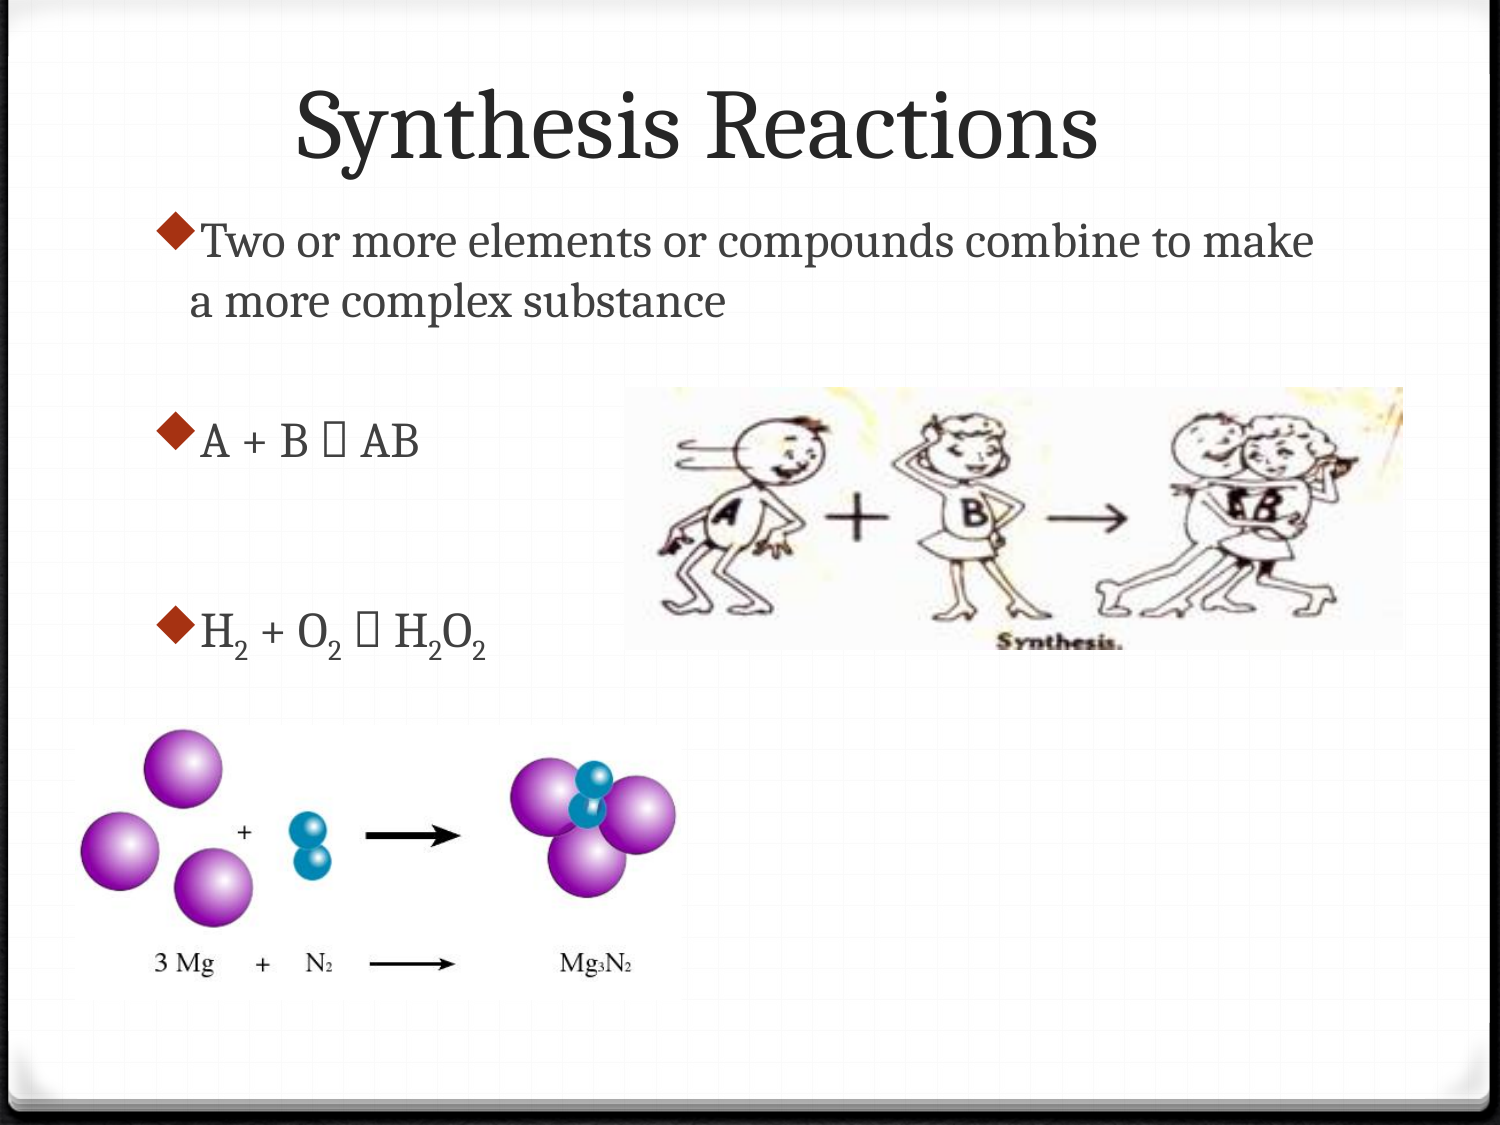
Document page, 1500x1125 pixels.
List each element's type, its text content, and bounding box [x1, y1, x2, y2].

title Synthesis Reactions [87, 0, 1407, 237]
list Two or more elements or compounds combine to make a more complex substance A + B  AB H2 + O2  H2O2 [137, 200, 1363, 849]
picture [0, 0, 1500, 1125]
